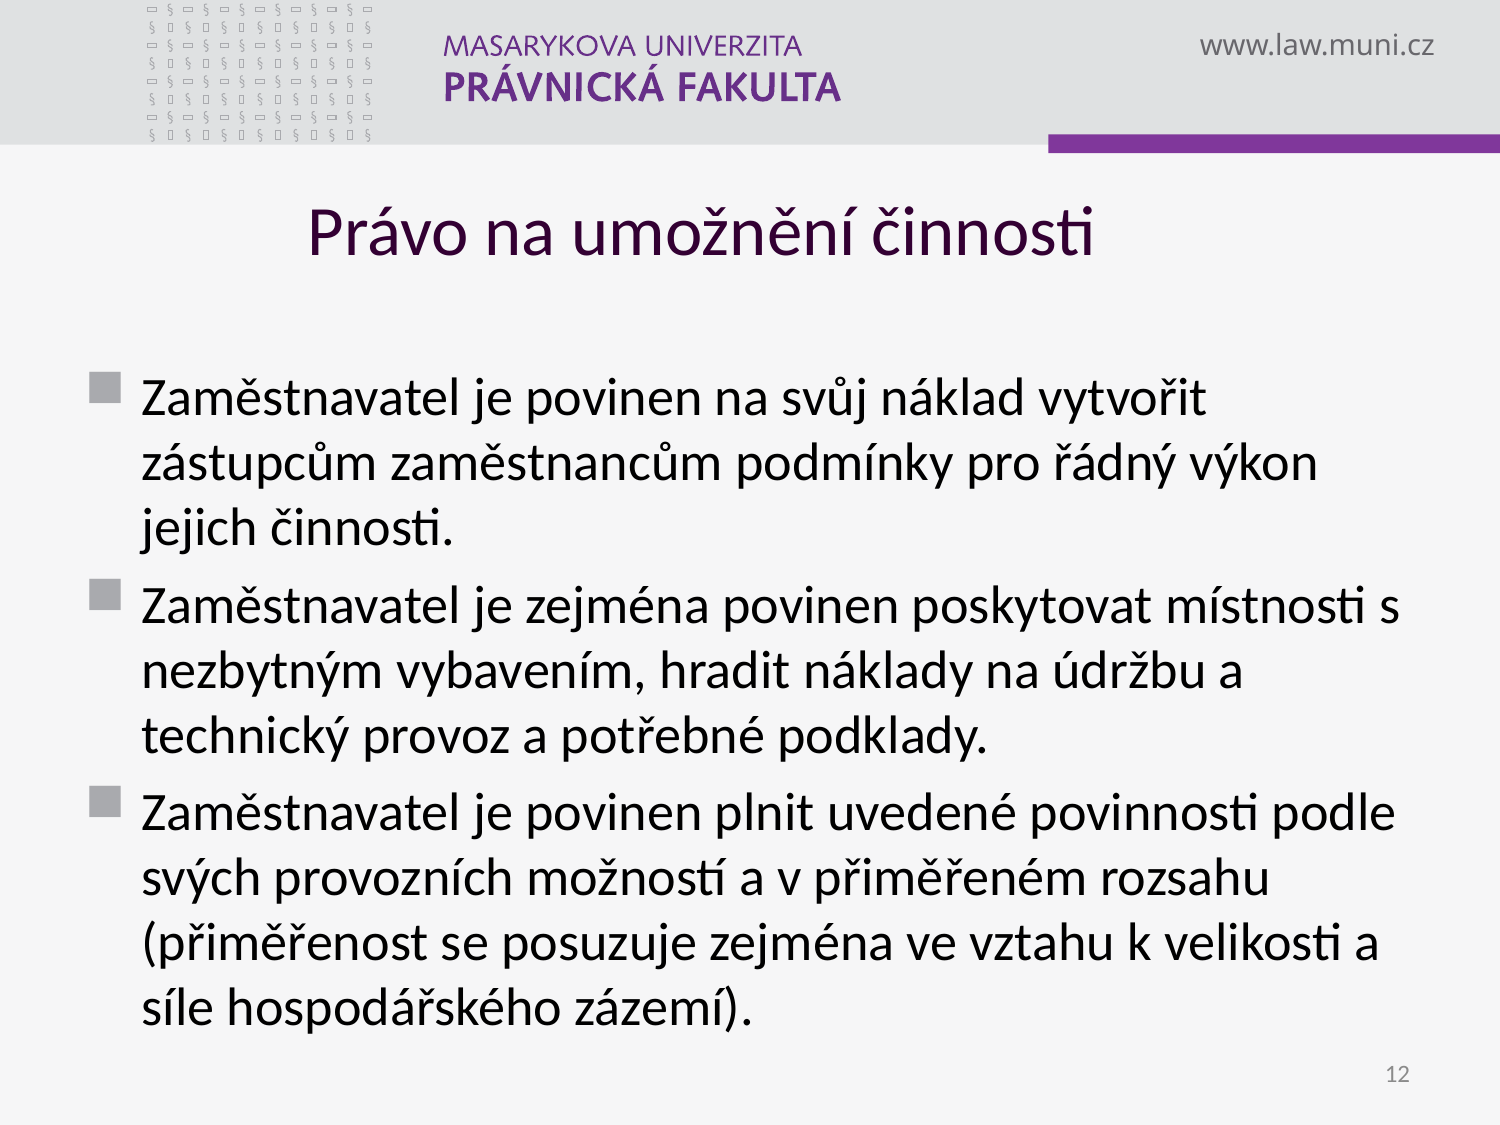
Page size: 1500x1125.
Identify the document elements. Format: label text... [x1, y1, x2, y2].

title Právo na umožnění činnosti [64, 184, 1340, 268]
list Zaměstnavatel je povinen na svůj náklad vytvořit zástupcům zaměstnancům podmínky pro řádný výkon jejich činnosti. Zaměstnavatel je zejména povinen poskytovat místnosti s nezbytným vybavením, hradit náklady na údržbu a technický provoz a potřebné podklady. Zaměstnavatel je povinen plnit uvedené povinnosti podle svých provozních možností a v přiměřeném rozsahu (přiměřenost se posuzuje zejména ve vztahu k velikosti a síle hospodářského zázemí). [85, 361, 1436, 1059]
text_box 12 [1074, 1042, 1425, 1103]
